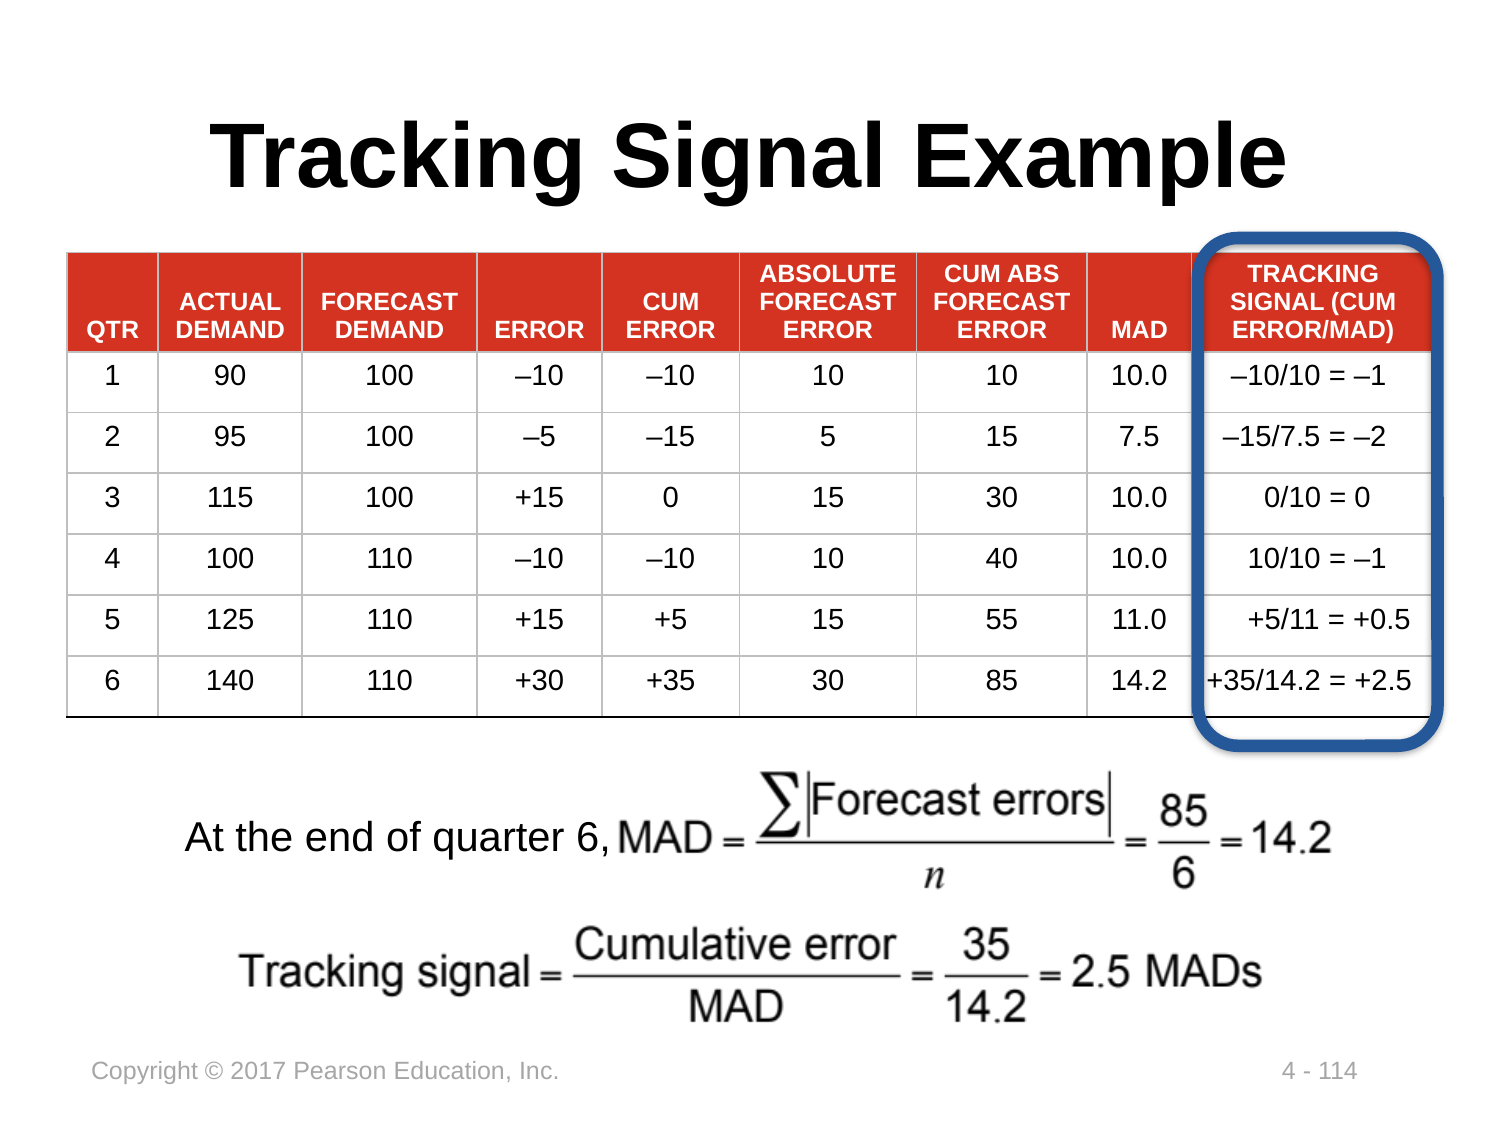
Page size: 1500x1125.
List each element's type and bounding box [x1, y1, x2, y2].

table_cell [303, 474, 476, 533]
table_cell [303, 535, 476, 594]
table_cell [1192, 596, 1197, 655]
table_cell [740, 535, 916, 594]
table_header [740, 253, 916, 351]
table_cell [917, 657, 1086, 716]
table_header [603, 253, 739, 351]
table_cell [1088, 596, 1191, 655]
table_cell [478, 474, 601, 533]
table_cell [1088, 657, 1191, 716]
text_box [235, 913, 1265, 1025]
table_header [1088, 253, 1191, 351]
text_box [166, 767, 1334, 891]
table_cell [1192, 657, 1198, 716]
table_cell [478, 353, 601, 412]
table_cell [740, 353, 916, 412]
table_cell [740, 596, 916, 655]
table_cell [1192, 413, 1197, 472]
table_cell [917, 413, 1086, 472]
table_cell [917, 596, 1086, 655]
table_cell [603, 535, 739, 594]
table_cell [303, 353, 476, 412]
table_cell [917, 535, 1086, 594]
table_cell [1088, 353, 1191, 412]
table_cell [603, 353, 739, 412]
table_cell [603, 474, 739, 533]
table_cell [303, 413, 476, 472]
table_header [159, 253, 301, 351]
table_header [68, 253, 157, 351]
table_cell [1088, 413, 1191, 472]
table_header [917, 253, 1086, 351]
table_cell [303, 596, 476, 655]
table_cell [478, 657, 601, 716]
table_cell [68, 413, 157, 472]
table_cell [603, 657, 739, 716]
table_header [303, 253, 476, 351]
table_cell [68, 353, 157, 412]
table_cell [68, 596, 157, 655]
table_cell [478, 413, 601, 472]
table_cell [68, 474, 157, 533]
table_cell [478, 535, 601, 594]
table_cell [1192, 353, 1197, 412]
table_cell [917, 474, 1086, 533]
table_cell [1192, 474, 1197, 533]
table_cell [159, 353, 301, 412]
table_cell [1088, 535, 1191, 594]
table_cell [740, 474, 916, 533]
table_cell [68, 535, 157, 594]
table_cell [603, 413, 739, 472]
table_cell [68, 657, 157, 716]
table_cell [159, 657, 301, 716]
table_cell [159, 413, 301, 472]
table_cell [478, 596, 601, 655]
title [112, 71, 1388, 230]
table_cell [1088, 474, 1191, 533]
table_cell [159, 596, 301, 655]
table_cell [740, 657, 916, 716]
table_cell [603, 596, 739, 655]
table_cell [159, 474, 301, 533]
table_header [478, 253, 601, 351]
table_cell [159, 535, 301, 594]
table_cell [1192, 535, 1197, 594]
table_header [1192, 253, 1205, 351]
table_cell [917, 353, 1086, 412]
text_box [1197, 237, 1439, 747]
table_cell [303, 657, 476, 716]
table_cell [740, 413, 916, 472]
